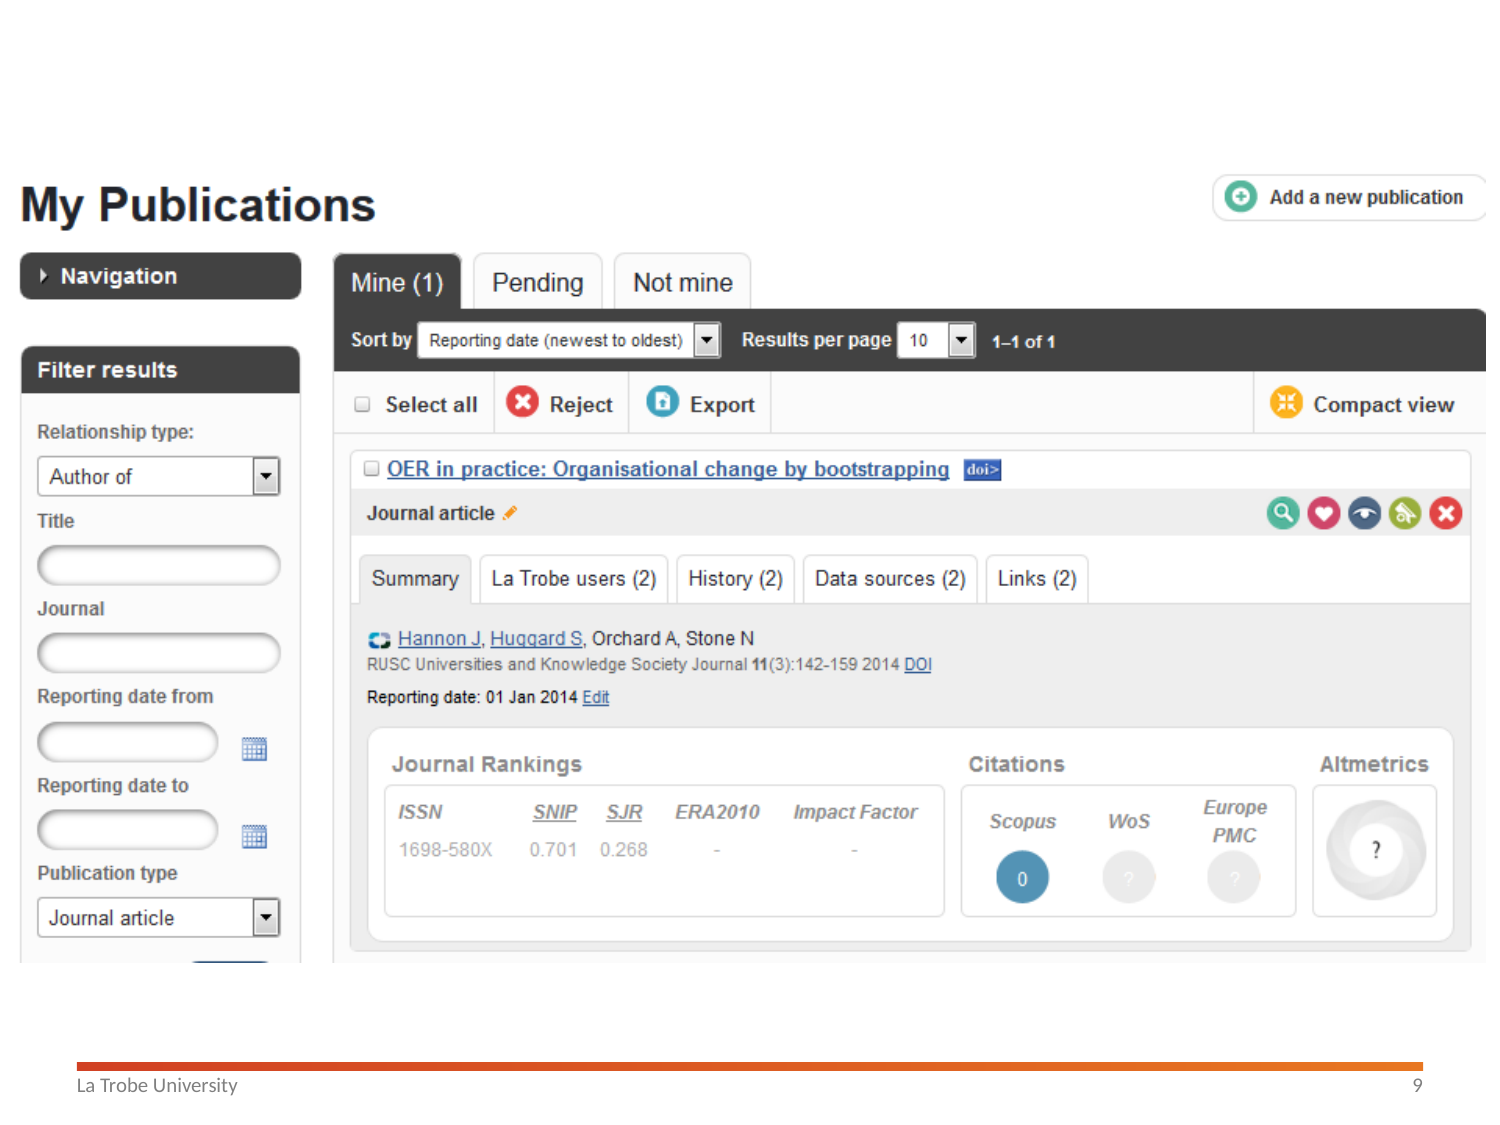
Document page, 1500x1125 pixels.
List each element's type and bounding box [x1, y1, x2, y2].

picture [13, 162, 1487, 963]
